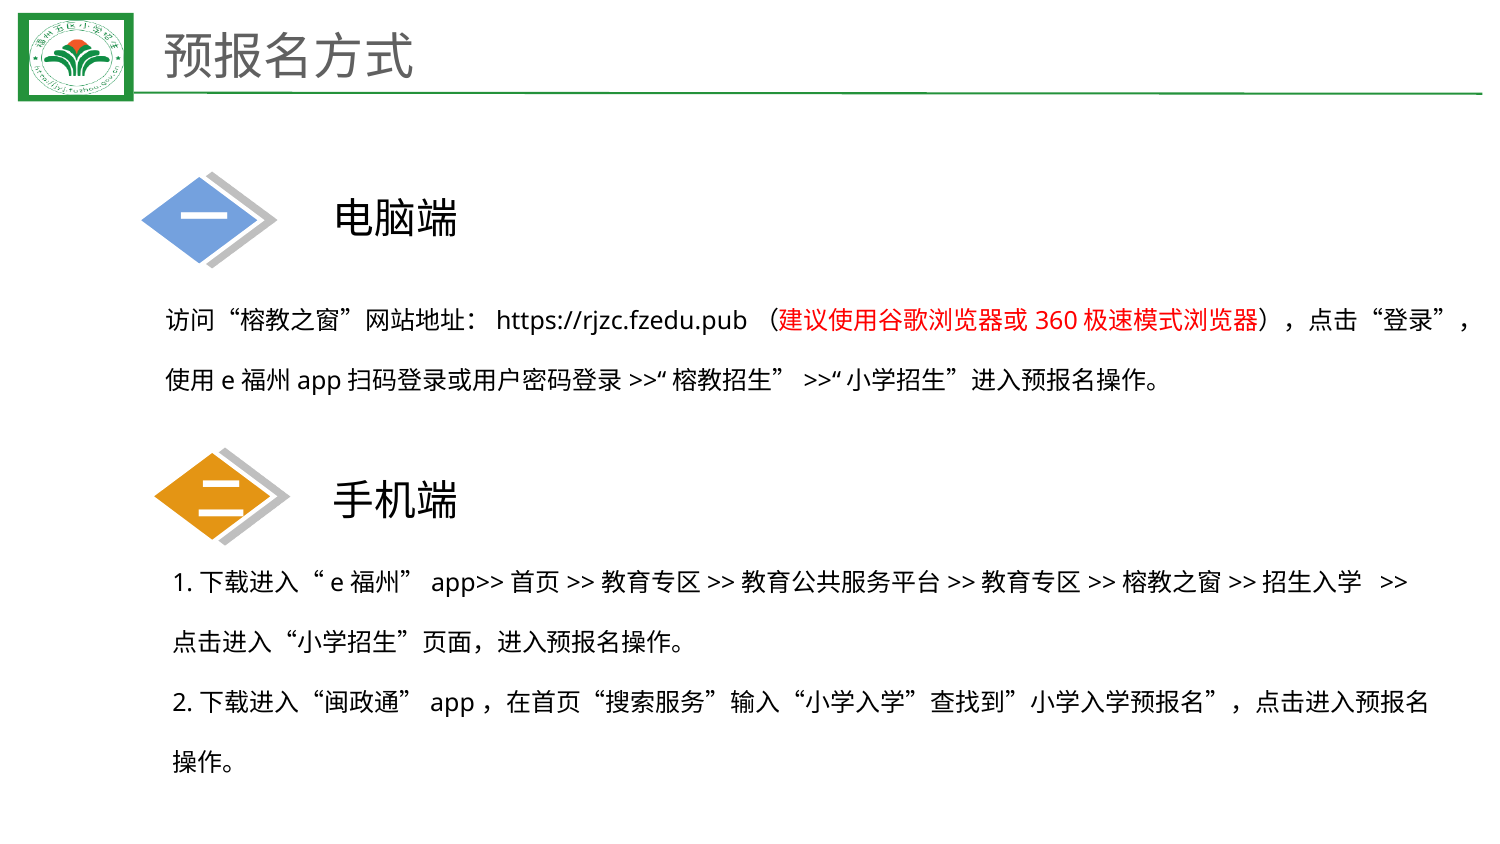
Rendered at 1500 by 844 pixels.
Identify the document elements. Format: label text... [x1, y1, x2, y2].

title 预报名方式 [148, 28, 1425, 80]
picture [29, 20, 124, 95]
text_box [137, 134, 1491, 787]
